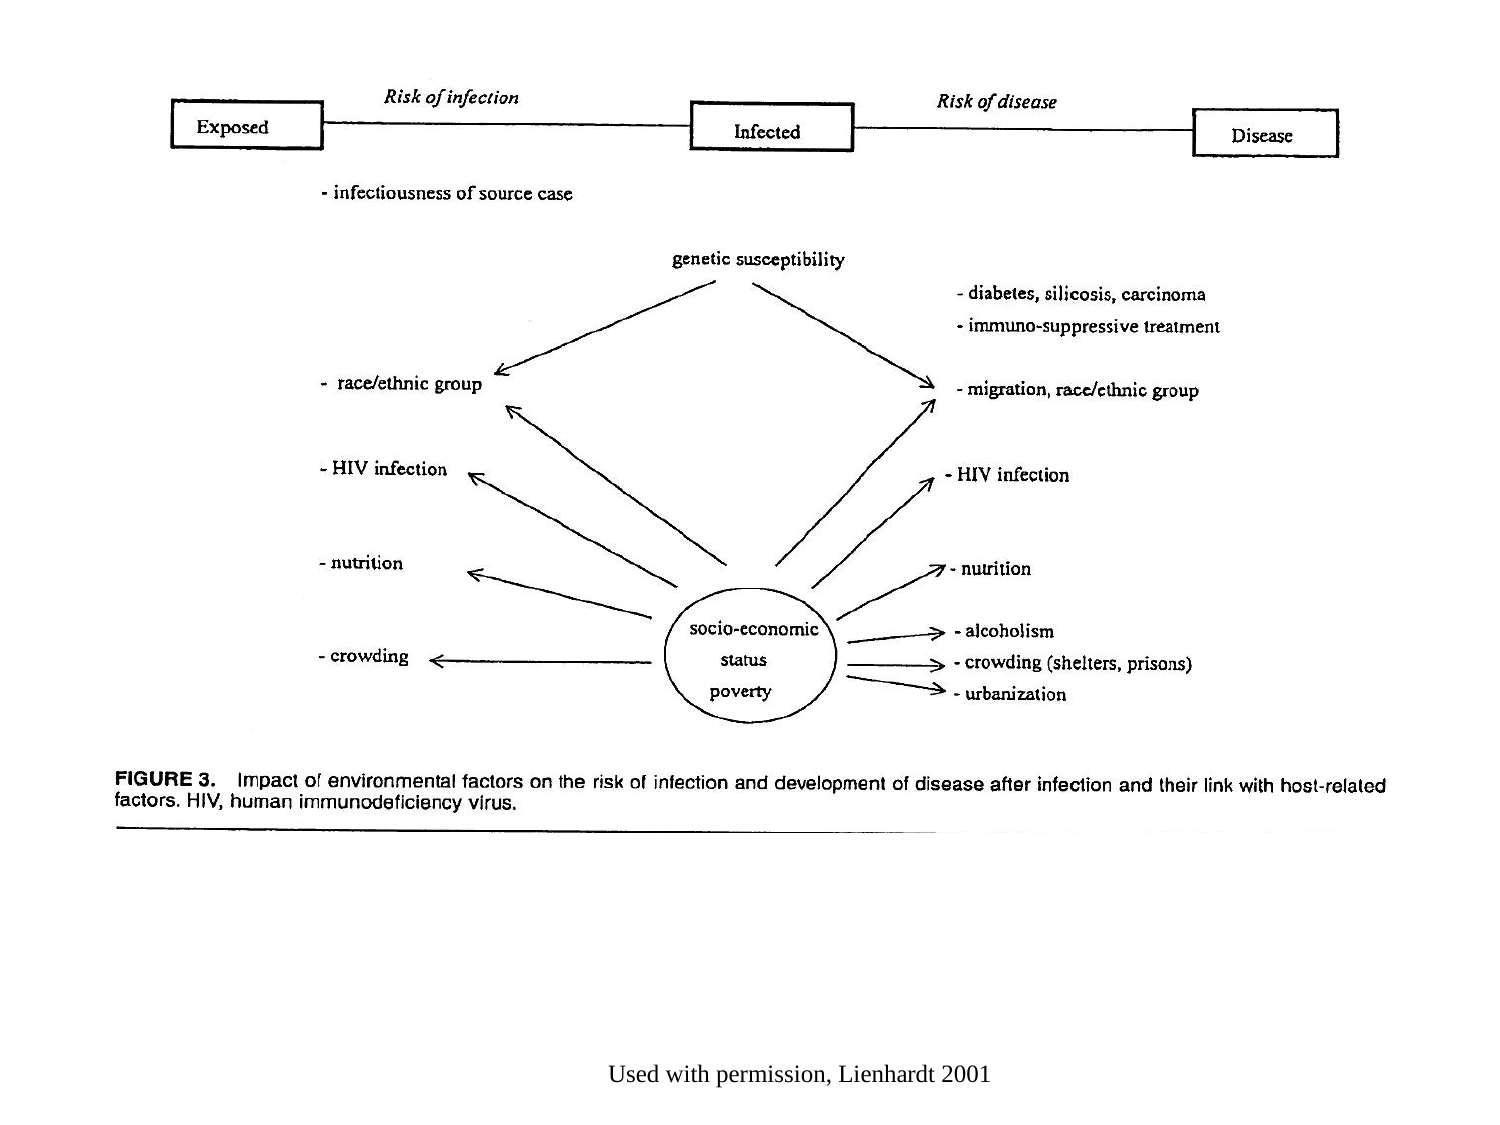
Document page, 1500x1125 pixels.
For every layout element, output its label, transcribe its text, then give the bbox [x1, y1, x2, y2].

text_box Used with permission, Lienhardt 2001 [124, 1050, 1475, 1095]
picture [74, 62, 1413, 833]
